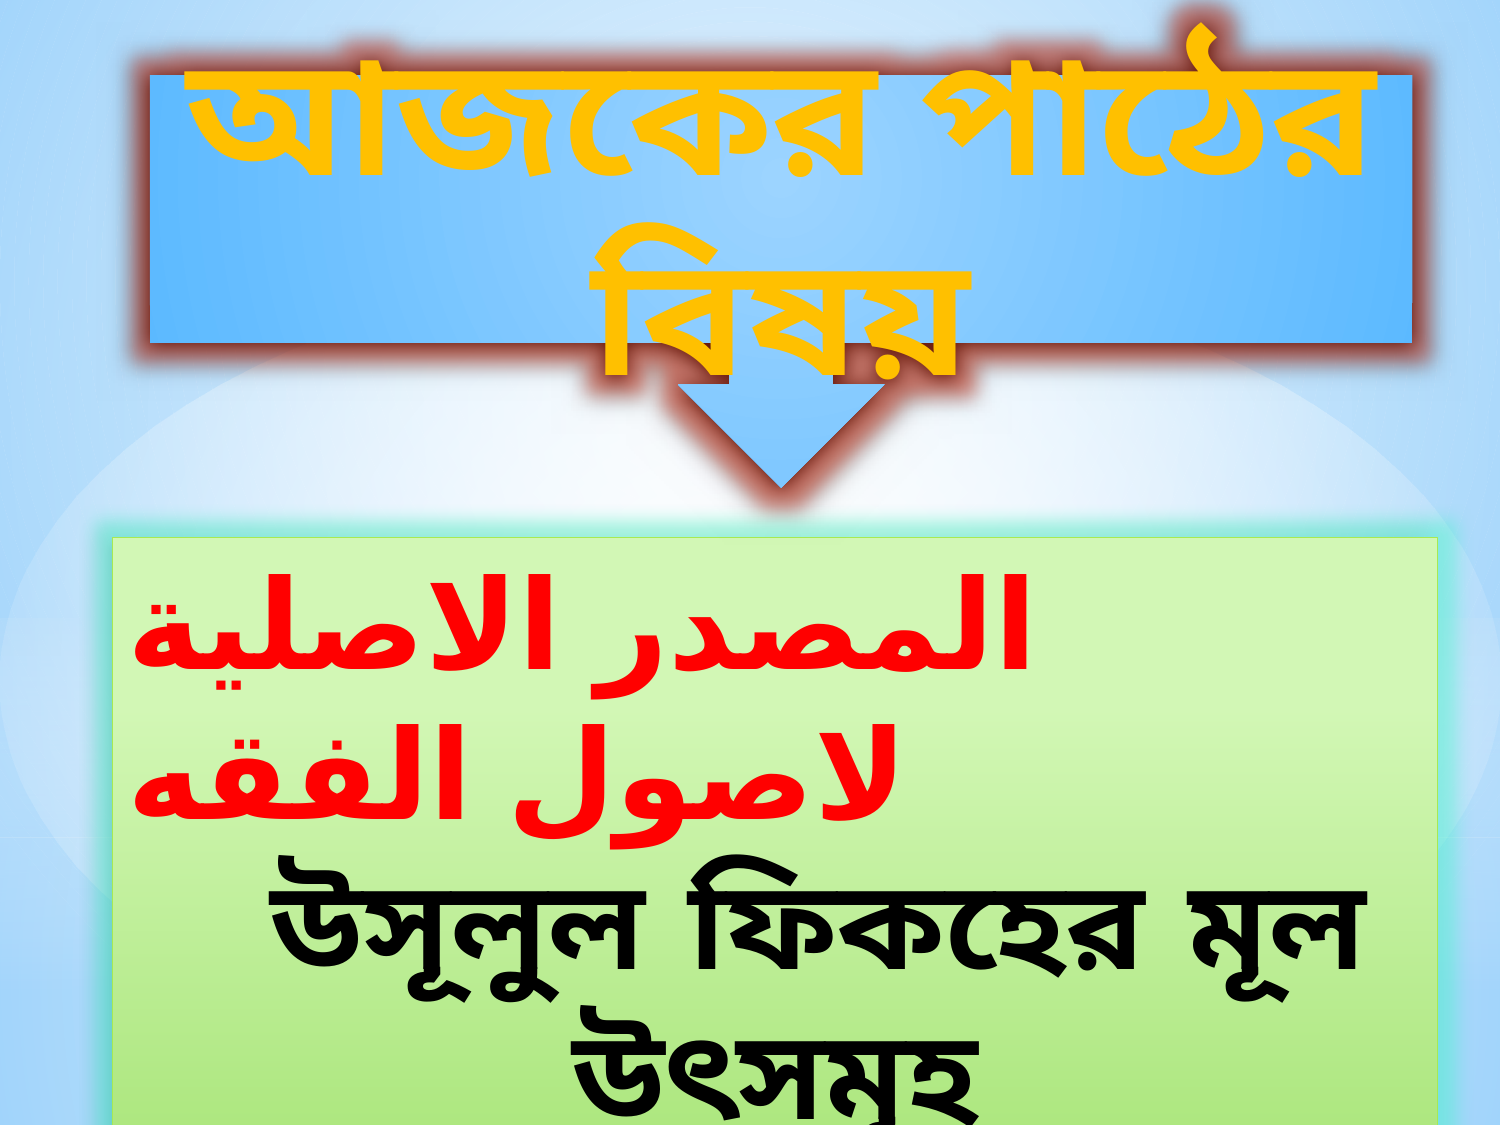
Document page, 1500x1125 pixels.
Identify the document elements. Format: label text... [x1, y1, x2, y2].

text_box আজকের পাঠের বিষয় [148, 73, 1414, 489]
text_box المصدر الاصلية لاصول الفقه উসূলুল ফিকহের মূল উৎসমূহ [112, 537, 1438, 1125]
